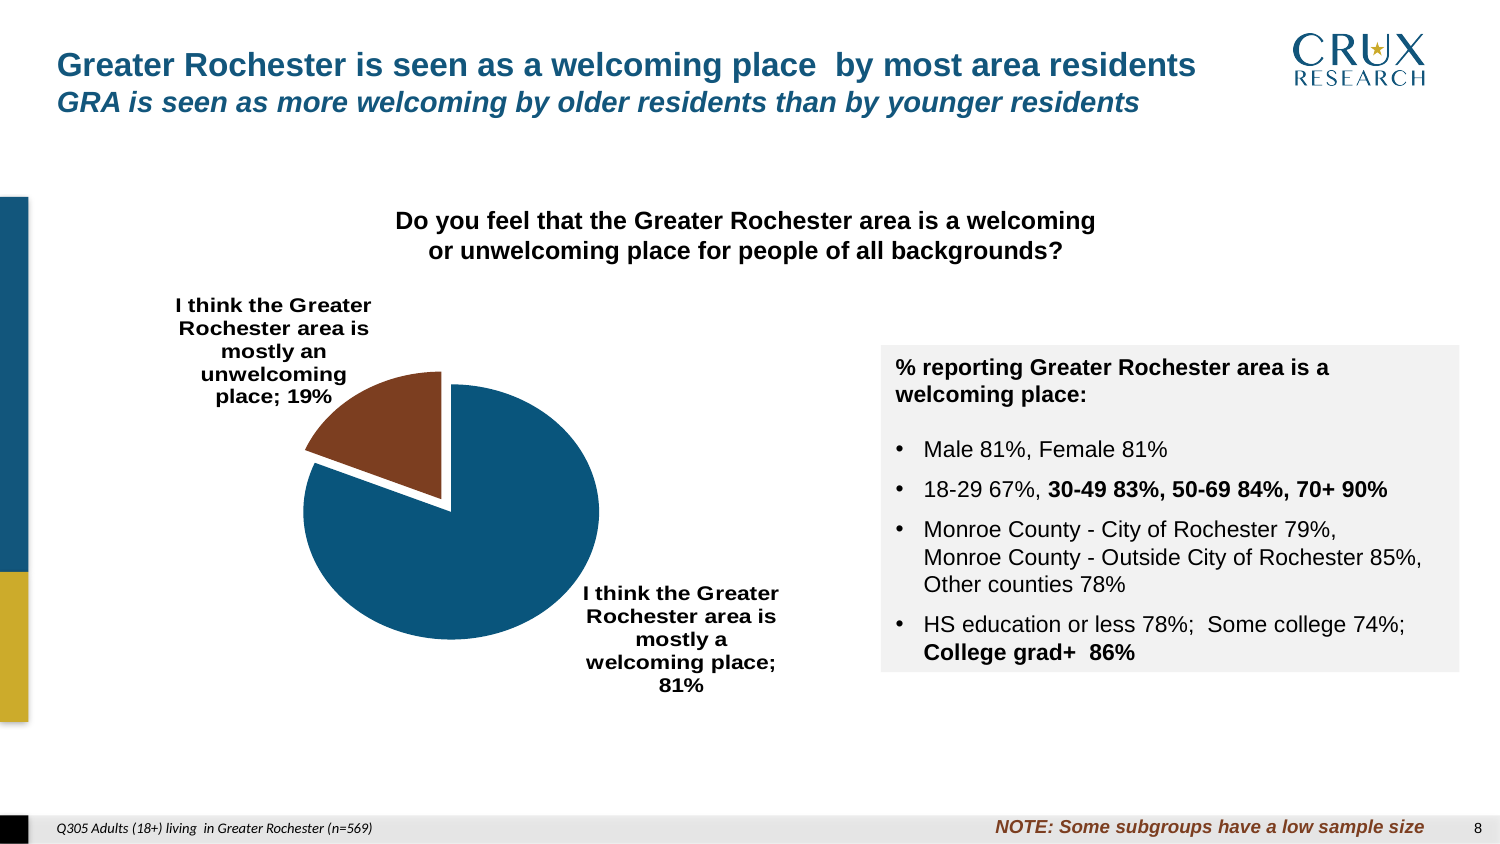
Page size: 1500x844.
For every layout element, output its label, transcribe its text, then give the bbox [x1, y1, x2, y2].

text_box Greater Rochester is seen as a welcoming place by most area residents GRA is seen as more welcoming by older residents than by younger residents [41, 36, 1320, 112]
picture [1293, 33, 1425, 86]
text_box % reporting Greater Rochester area is a welcoming place: Male 81%, Female 81% 18-29 67%, 30-49 83%, 50-69 84%, 70+ 90% Monroe County - City of Rochester 79%, Monroe County - Outside City of Rochester 85%, Other counties 78% HS education or less 78%; Some college 74%; College grad+ 86% [880, 345, 1460, 673]
text_box Do you feel that the Greater Rochester area is a welcoming or unwelcoming place for people of all backgrounds? [140, 197, 1360, 272]
text_box Q305 Adults (18+) living in Greater Rochester (n=569) [41, 811, 980, 844]
chart [29, 271, 828, 740]
text_box NOTE: Some subgroups have a low sample size [980, 807, 1440, 844]
slide_number 7 [1440, 815, 1498, 841]
